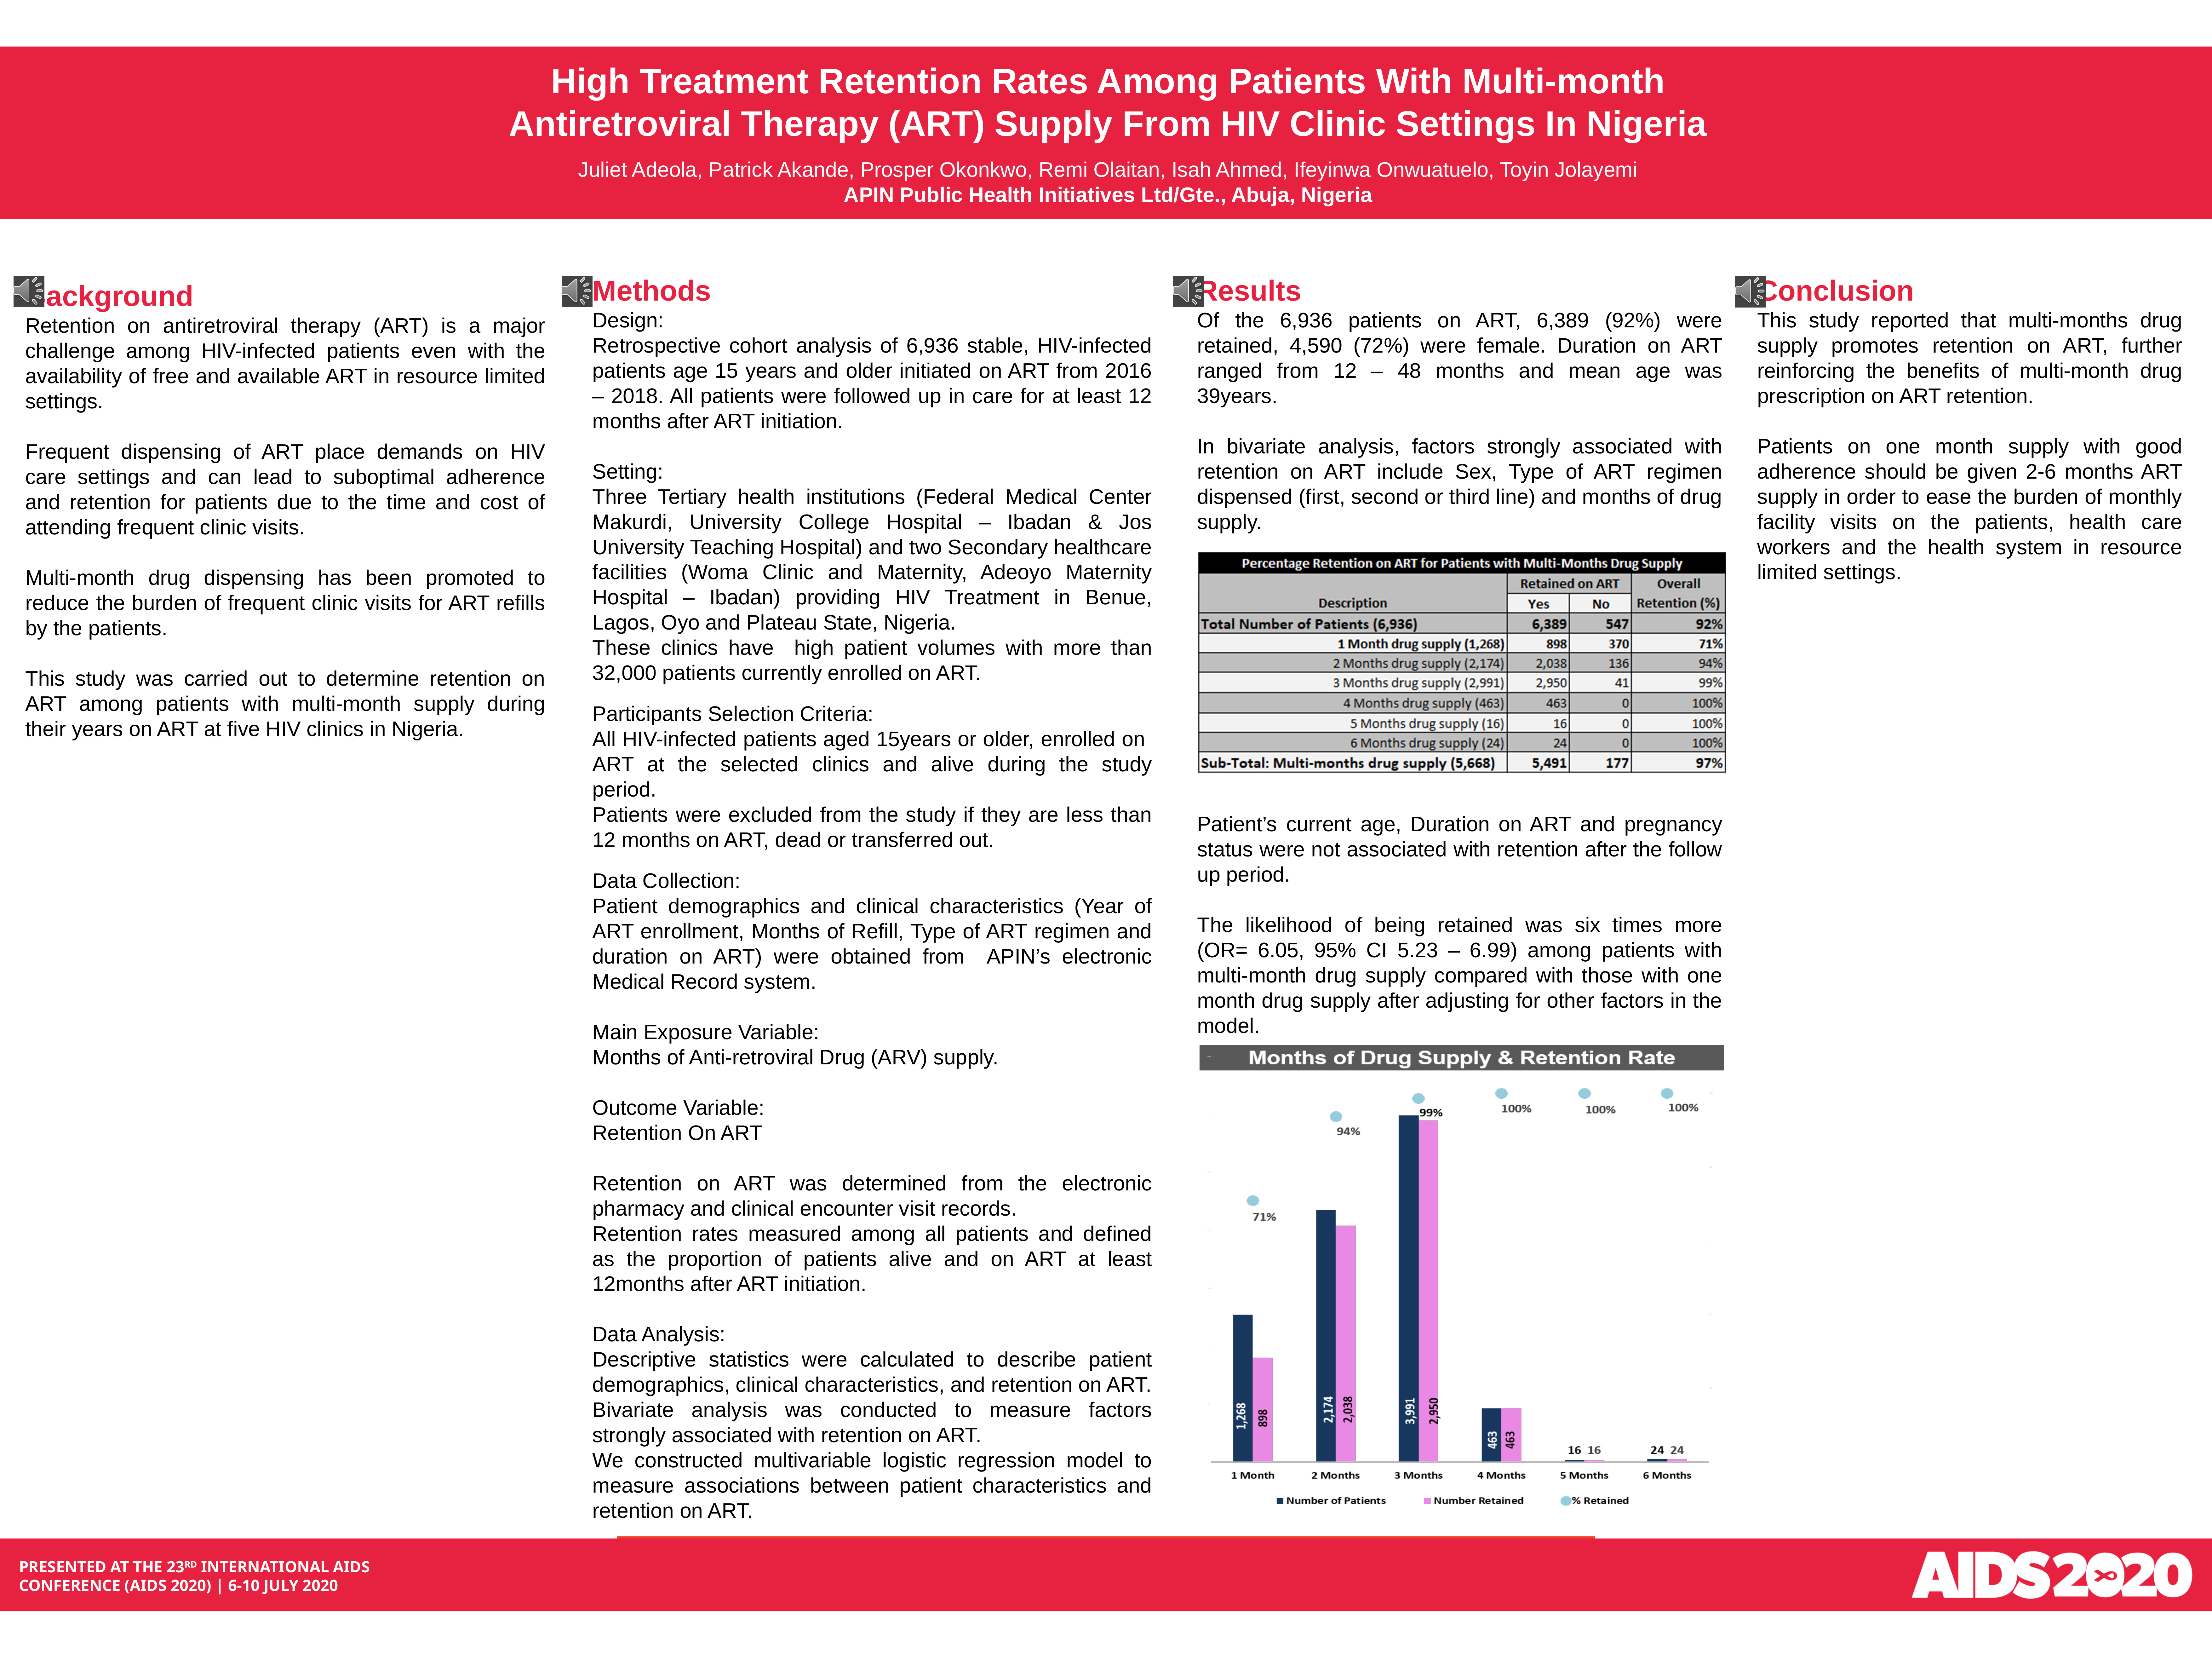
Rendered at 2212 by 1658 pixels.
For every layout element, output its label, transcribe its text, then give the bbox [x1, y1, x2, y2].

text_box Conclusion This study reported that multi-months drug supply promotes retention on ART, further reinforcing the benefits of multi-month drug prescription on ART retention. Patients on one month supply with good adherence should be given 2-6 months ART supply in order to ease the burden of monthly facility visits on the patients, health care workers and the health system in resource limited settings. [1756, 271, 2184, 1508]
picture [1911, 1551, 2192, 1599]
text_box [0, 46, 2212, 219]
text_box Methods Design: Retrospective cohort analysis of 6,936 stable, HIV-infected patients age 15 years and older initiated on ART from 2016 – 2018. All patients were followed up in care for at least 12 months after ART initiation. Setting: Three Tertiary health institutions (Federal Medical Center Makurdi, University College Hospital – Ibadan & Jos University Teaching Hospital) and two Secondary healthcare facilities (Woma Clinic and Maternity, Adeoyo Maternity Hospital – Ibadan) providing HIV Treatment in Benue, Lagos, Oyo and Plateau State, Nigeria. These clinics have high patient volumes with more than 32,000 patients currently enrolled on ART. Participants Selection Criteria: All HIV-infected patients aged 15years or older, enrolled on ART at the selected clinics and alive during the study period. Patients were excluded from the study if they are less than 12 months on ART, dead or transferred out. Data Collection: Patient demographics and clinical characteristics (Year of ART enrollment, Months of Refill, Type of ART regimen and duration on ART) were obtained from APIN’s electronic Medical Record system. Main Exposure Variable: Months of Anti-retroviral Drug (ARV) supply. Outcome Variable: Retention On ART Retention on ART was determined from the electronic pharmacy and clinical encounter visit records. Retention rates measured among all patients and defined as the proportion of patients alive and on ART at least 12months after ART initiation. Data Analysis: Descriptive statistics were calculated to describe patient demographics, clinical characteristics, and retention on ART. Bivariate analysis was conducted to measure factors strongly associated with retention on ART. We constructed multivariable logistic regression model to measure associations between patient characteristics and retention on ART. [591, 271, 1154, 1539]
picture [1198, 1040, 1724, 1514]
text_box Results Of the 6,936 patients on ART, 6,389 (92%) were retained, 4,590 (72%) were female. Duration on ART ranged from 12 – 48 months and mean age was 39years. In bivariate analysis, factors strongly associated with retention on ART include Sex, Type of ART regimen dispensed (first, second or third line) and months of drug supply. Patient’s current age, Duration on ART and pregnancy status were not associated with retention after the follow up period. The likelihood of being retained was six times more (OR= 6.05, 95% CI 5.23 – 6.99) among patients with multi-month drug supply compared with those with one month drug supply after adjusting for other factors in the model. [1196, 271, 1724, 1508]
text_box High Treatment Retention Rates Among Patients With Multi-month Antiretroviral Therapy (ART) Supply From HIV Clinic Settings In Nigeria [469, 57, 1748, 146]
text_box [0, 1538, 2212, 1612]
picture [1735, 276, 1767, 308]
picture [561, 276, 593, 308]
text_box Juliet Adeola, Patrick Akande, Prosper Okonkwo, Remi Olaitan, Isah Ahmed, Ifeyinwa Onwuatuelo, Toyin Jolayemi APIN Public Health Initiatives Ltd/Gte., Abuja, Nigeria [473, 155, 1744, 219]
picture [1172, 276, 1204, 308]
picture [1198, 552, 1726, 774]
text_box PRESENTED AT THE 23RD INTERNATIONAL AIDS CONFERENCE (AIDS 2020) | 6-10 JULY 2020 [14, 1555, 446, 1597]
picture [13, 276, 45, 308]
text_box Background Retention on antiretroviral therapy (ART) is a major challenge among HIV-infected patients even with the availability of free and available ART in resource limited settings. Frequent dispensing of ART place demands on HIV care settings and can lead to suboptimal adherence and retention for patients due to the time and cost of attending frequent clinic visits. Multi-month drug dispensing has been promoted to reduce the burden of frequent clinic visits for ART refills by the patients. This study was carried out to determine retention on ART among patients with multi-month supply during their years on ART at five HIV clinics in Nigeria. [24, 276, 547, 1514]
